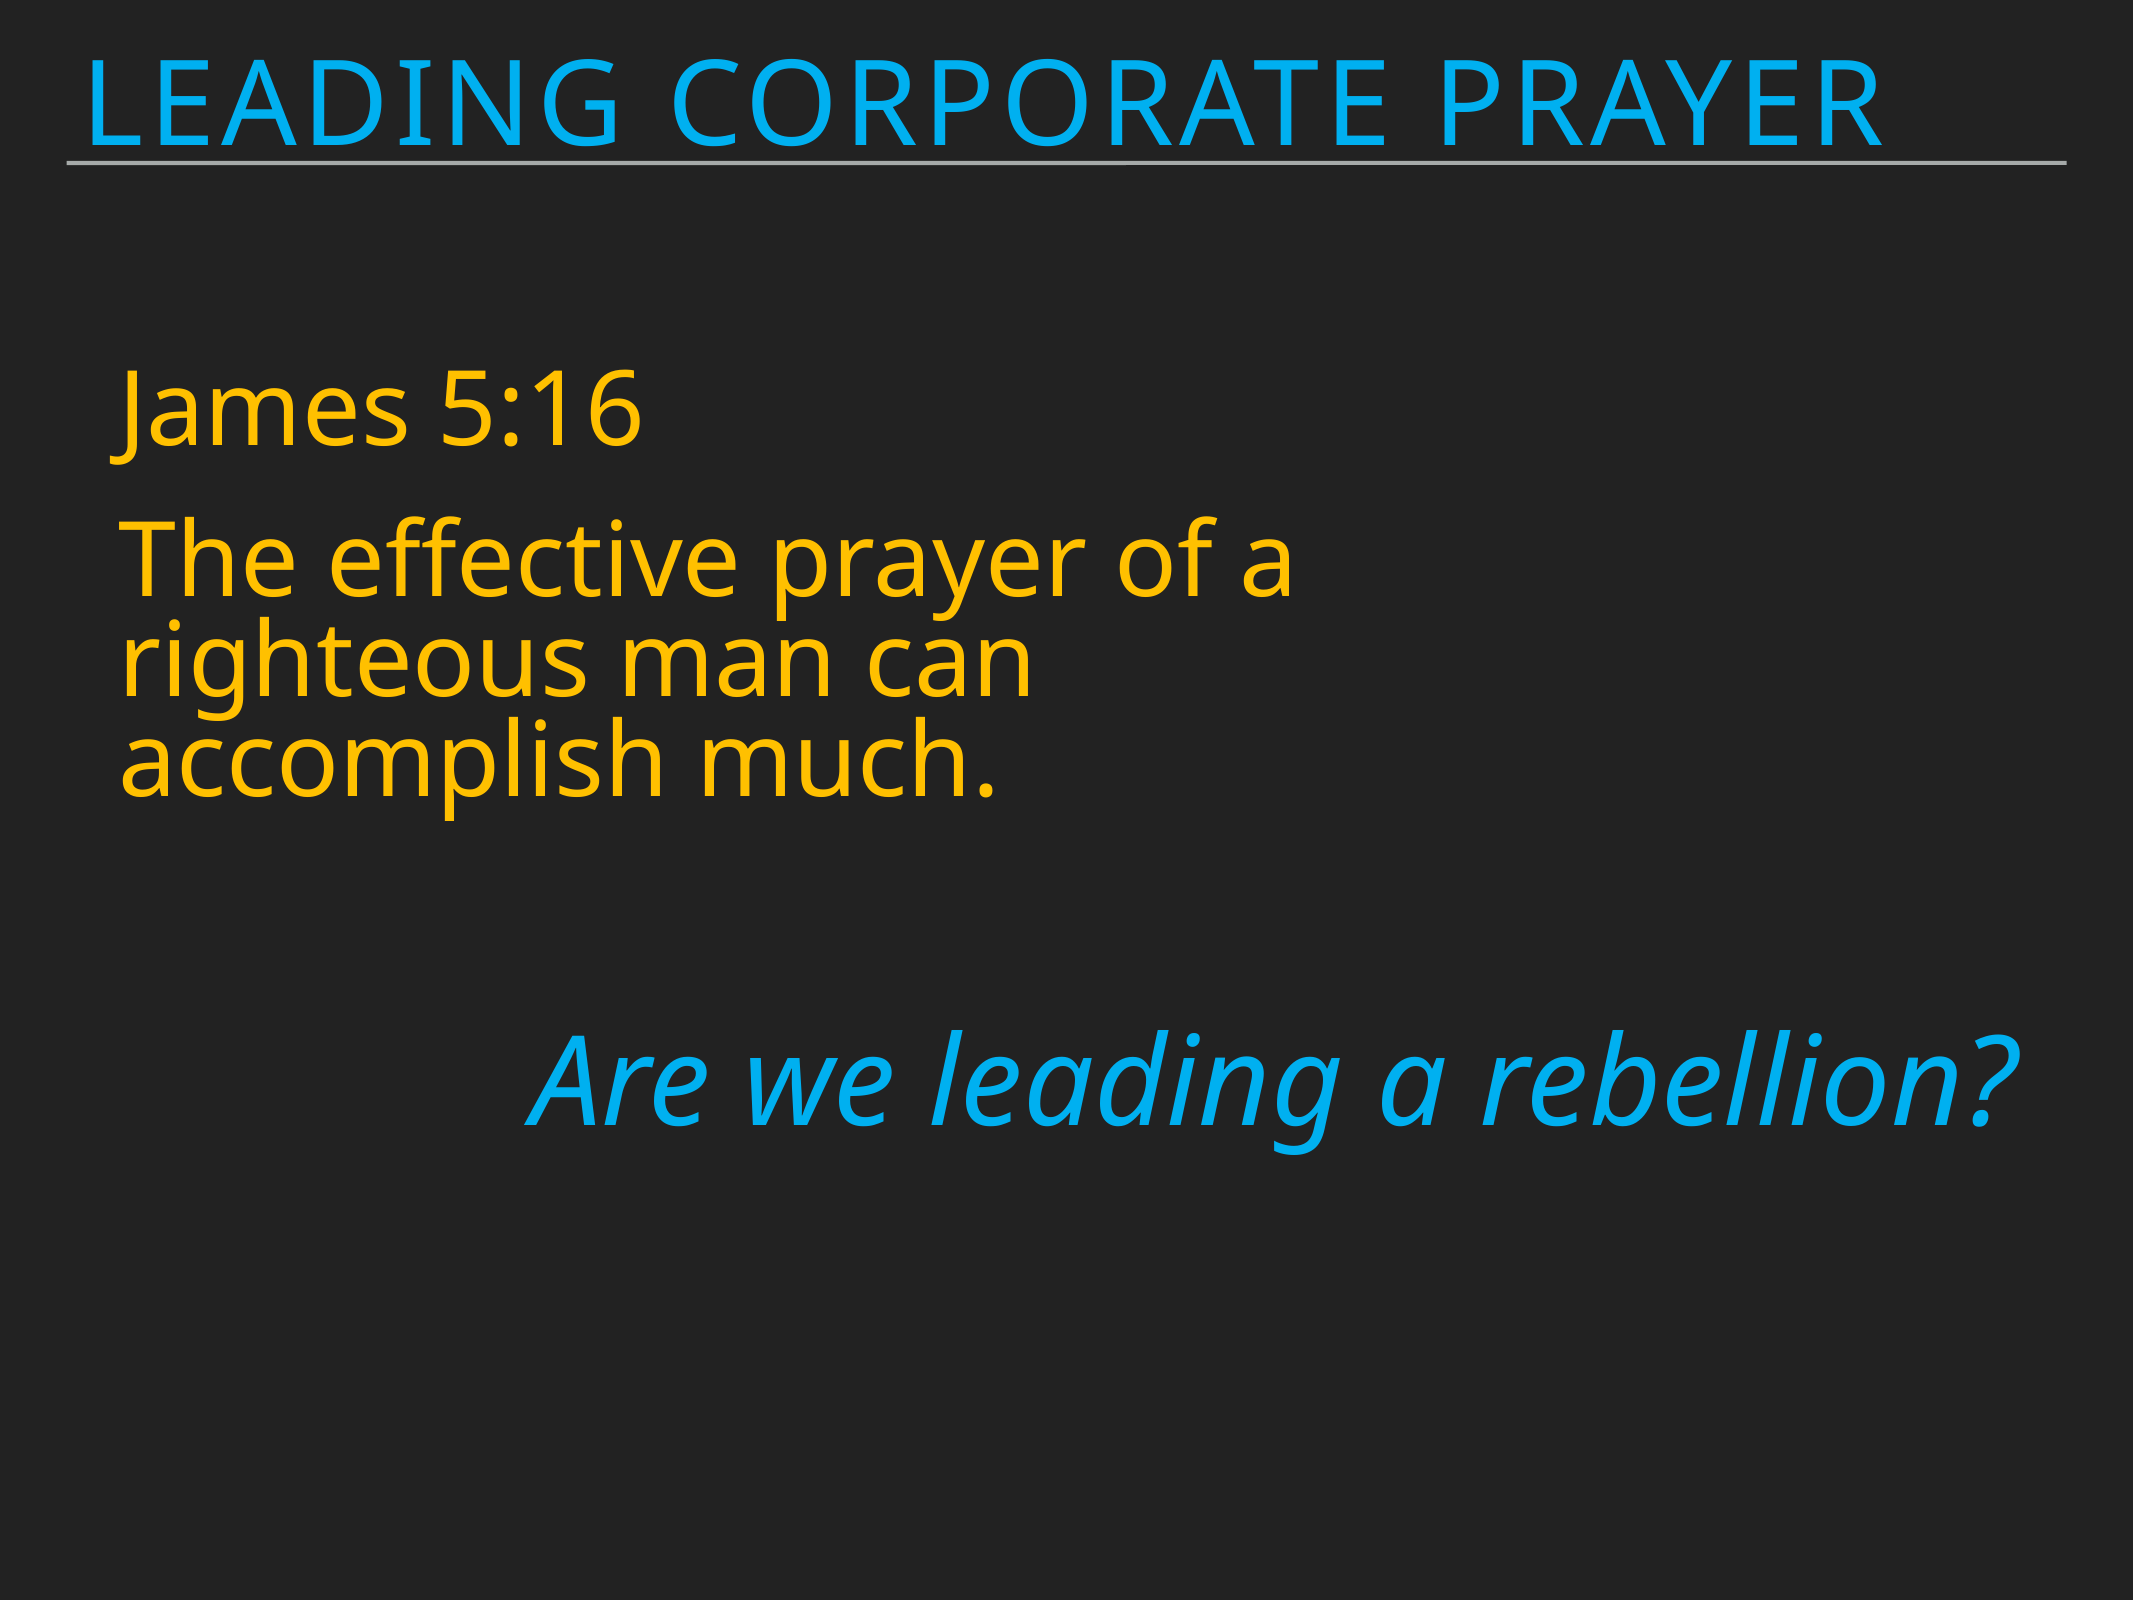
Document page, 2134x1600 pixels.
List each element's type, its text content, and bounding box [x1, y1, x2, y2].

text_box James 5:16 The effective prayer of a righteous man can accomplish much. [109, 333, 1609, 825]
list Leading Corporate Prayer [72, 38, 1907, 178]
text_box Are we leading a rebellion? [522, 991, 2028, 1159]
